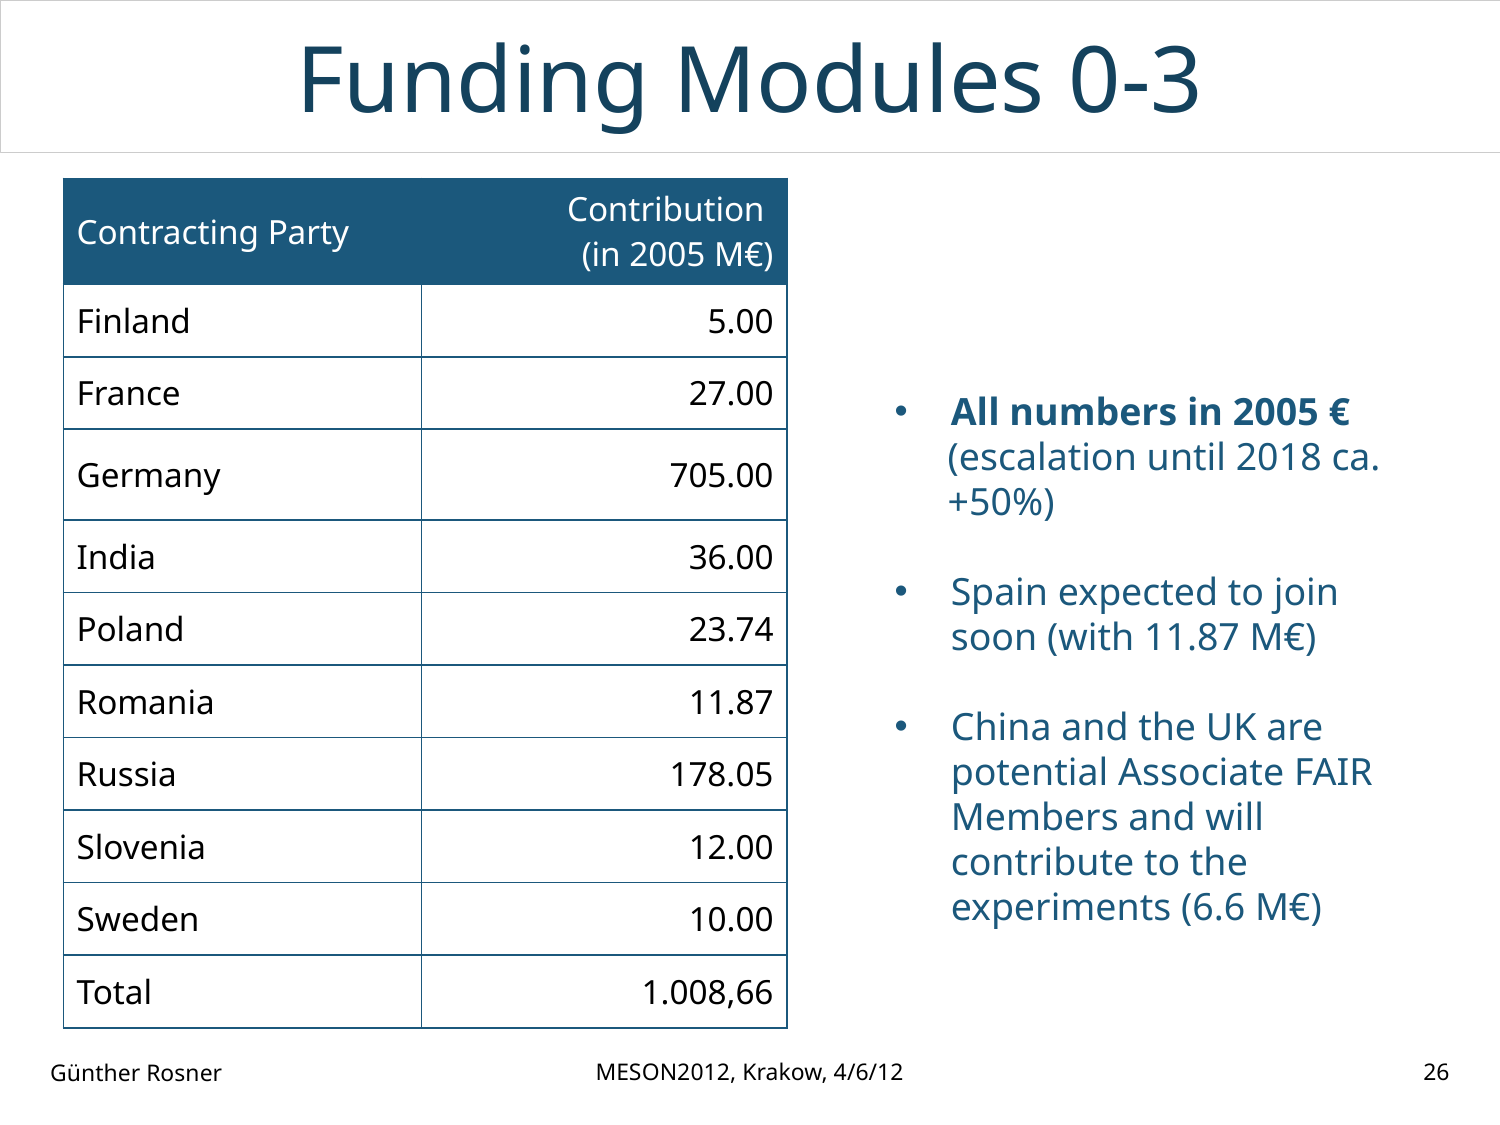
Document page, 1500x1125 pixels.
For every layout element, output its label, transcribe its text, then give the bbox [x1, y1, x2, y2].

text_box All numbers in 2005 € (escalation until 2018 ca. +50%) Spain expected to join soon (with 11.87 M€) China and the UK are potential Associate FAIR Members and will contribute to the experiments (6.6 M€) [879, 380, 1437, 936]
table_cell 10.00 [422, 883, 786, 954]
table_cell 23.74 [422, 593, 786, 664]
table_cell Slovenia [64, 811, 421, 882]
table_cell Poland [64, 593, 421, 664]
table_cell Sweden [64, 883, 421, 954]
table_header Contracting Party [64, 179, 421, 283]
table_cell Germany [64, 430, 421, 519]
table_cell 5.00 [422, 285, 786, 356]
footer MESON2012, Krakow, 4/6/12 [469, 1042, 1031, 1103]
slide_number Günther Rosner [35, 1042, 386, 1103]
table_cell 1.008,66 [422, 956, 786, 1027]
table_cell 36.00 [422, 521, 786, 592]
table_header Contribution (in 2005 M€) [422, 179, 786, 283]
table_cell 11.87 [422, 666, 786, 737]
table_cell 27.00 [422, 358, 786, 428]
table_cell 178.05 [422, 738, 786, 809]
table_cell Russia [64, 738, 421, 809]
table_cell India [64, 521, 421, 592]
table_cell Total [64, 956, 421, 1027]
table_cell 705.00 [422, 430, 786, 519]
table_cell 12.00 [422, 811, 786, 882]
table_cell Finland [64, 285, 421, 356]
table_cell Romania [64, 666, 421, 737]
title Funding Modules 0-3 [0, 0, 1500, 153]
slide_number 26 [1114, 1042, 1465, 1103]
table_cell France [64, 358, 421, 428]
